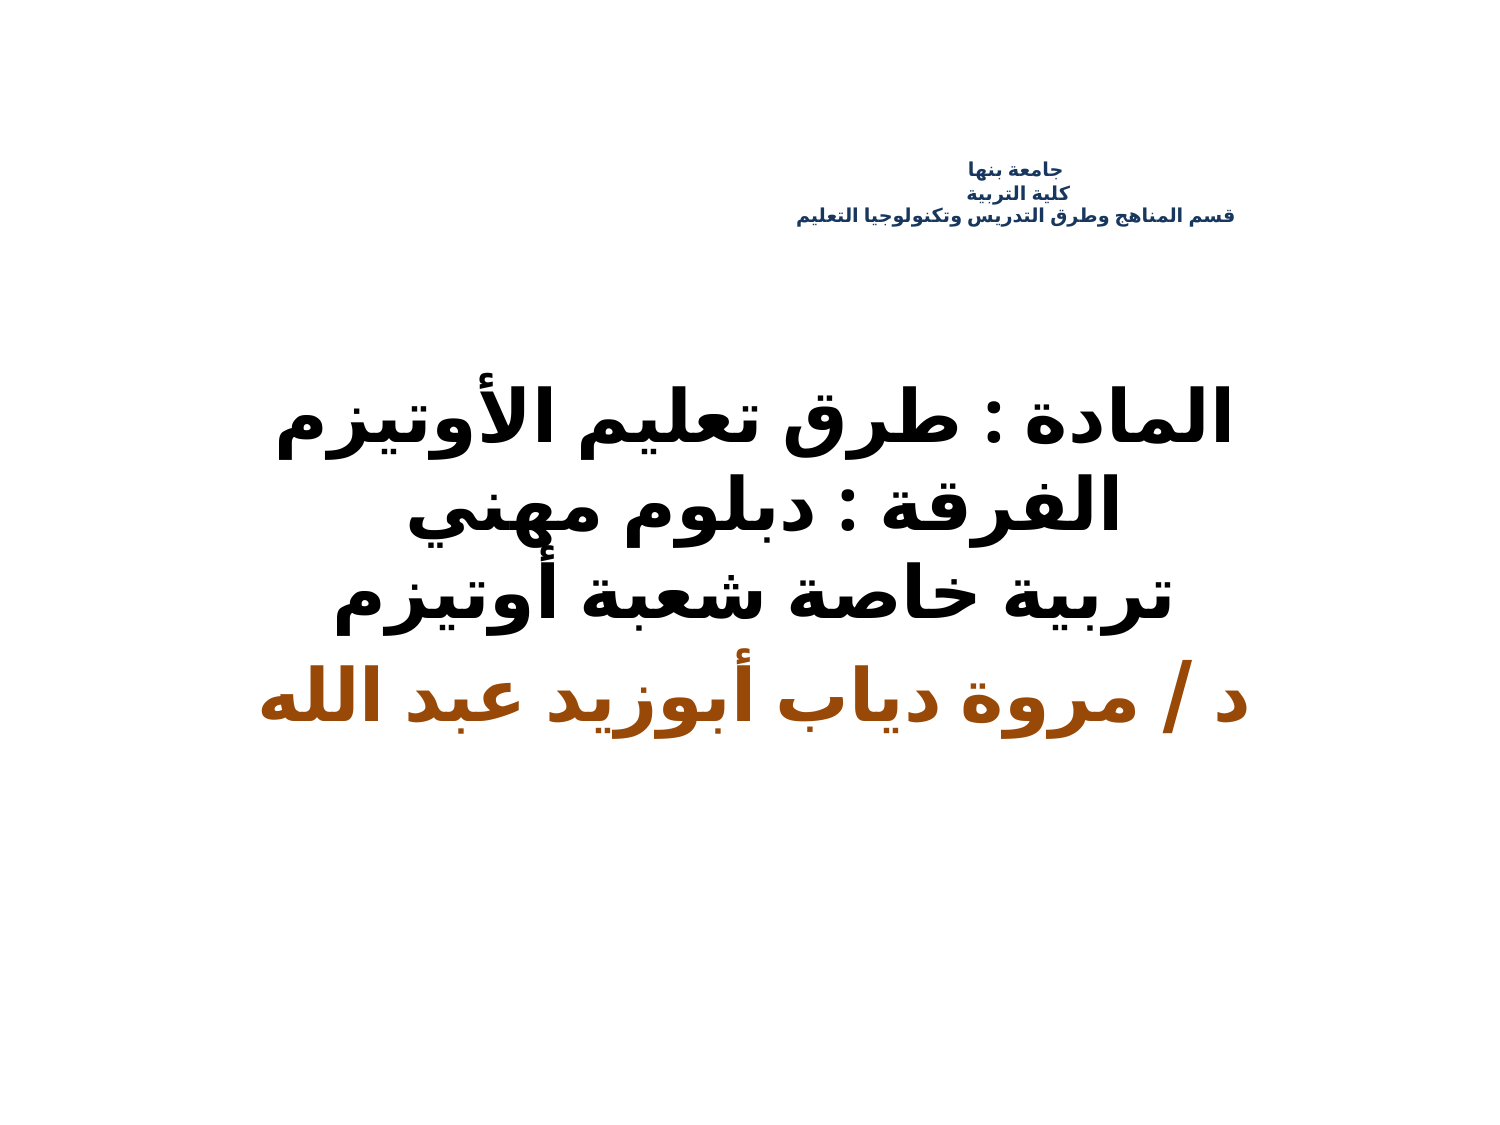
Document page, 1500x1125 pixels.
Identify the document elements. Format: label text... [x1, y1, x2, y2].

subtitle المادة : طرق تعليم الأوتيزم الفرقة : دبلوم مهني تربية خاصة شعبة أوتيزم د / مروة دياب أبوزيد عبد الله [230, 361, 1281, 858]
title جامعة بنها كلية التربية قسم المناهج وطرق التدريس وتكنولوجيا التعليم [643, 78, 1388, 327]
